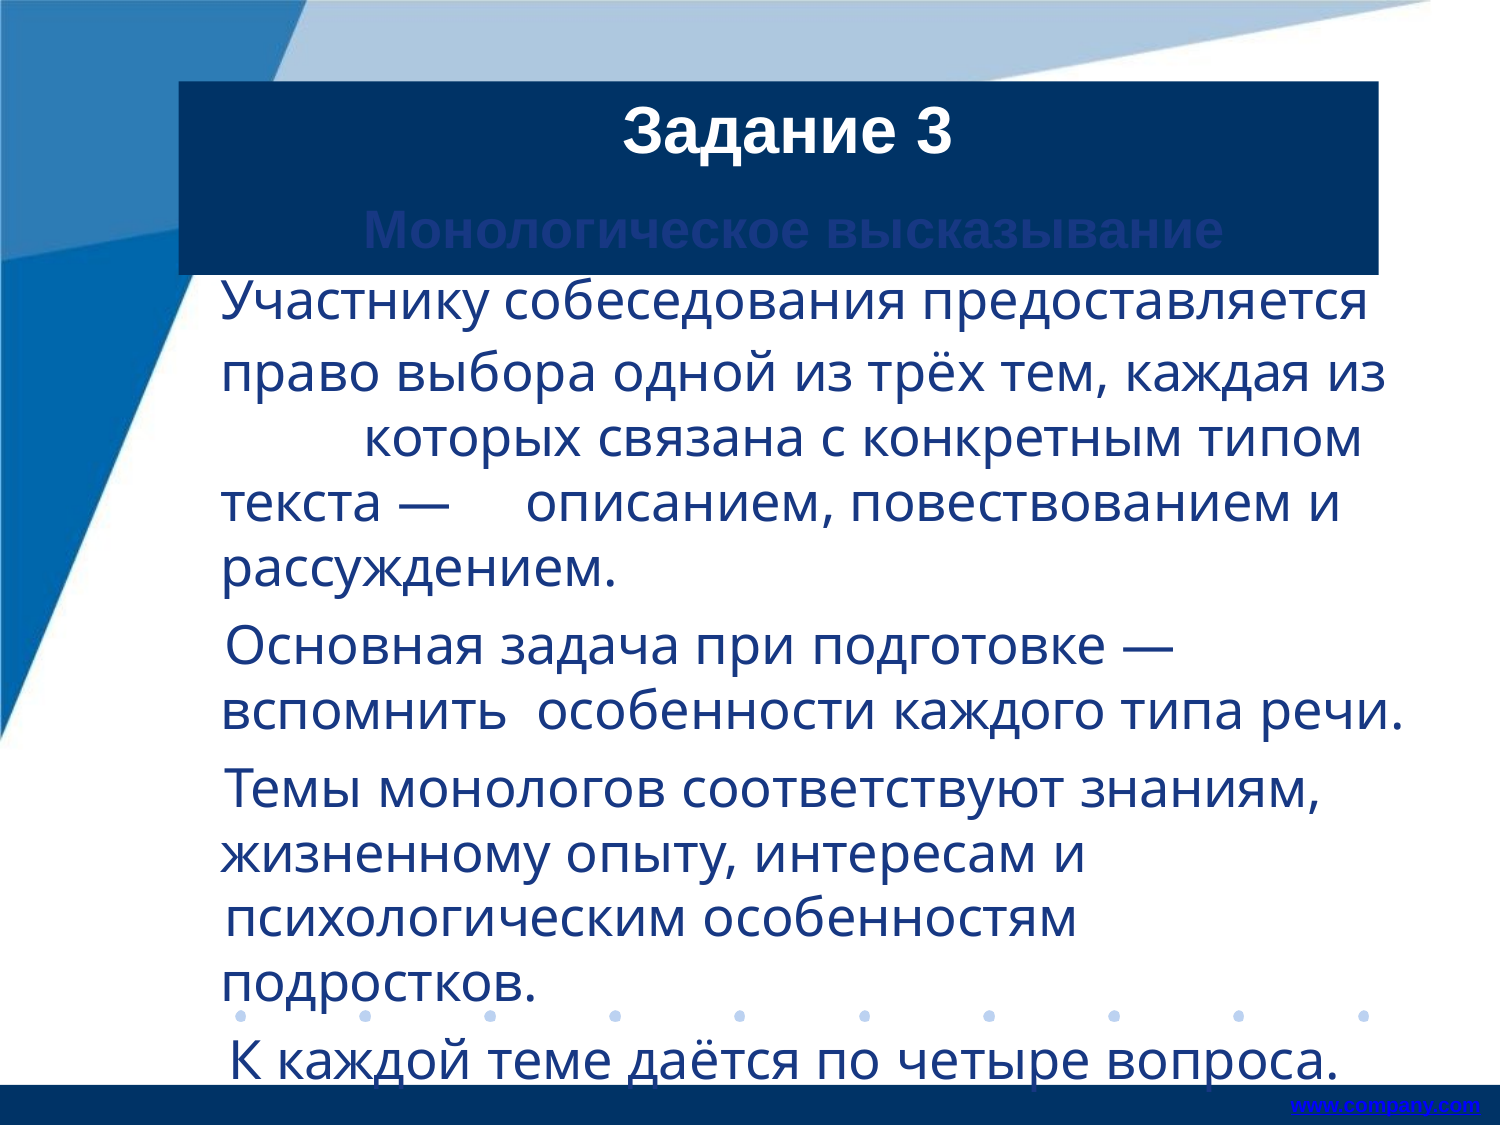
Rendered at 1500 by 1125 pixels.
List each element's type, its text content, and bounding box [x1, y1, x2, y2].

text_box Монологическое высказывание Участнику собеседования предоставляется право выбора одной из трёх тем, каждая из которых связана с конкретным типом текста — описанием, повествованием и рассуждением. Основная задача при подготовке — вспомнить особенности каждого типа речи. Темы монологов соответствуют знаниям, жизненному опыту, интересам и психологическим особенностям подростков. К каждой теме даётся по четыре вопроса. [218, 179, 1487, 1091]
title Задание 3 [178, 81, 1379, 275]
picture [0, 0, 1432, 750]
text_box www.company.com [1288, 1092, 1487, 1118]
